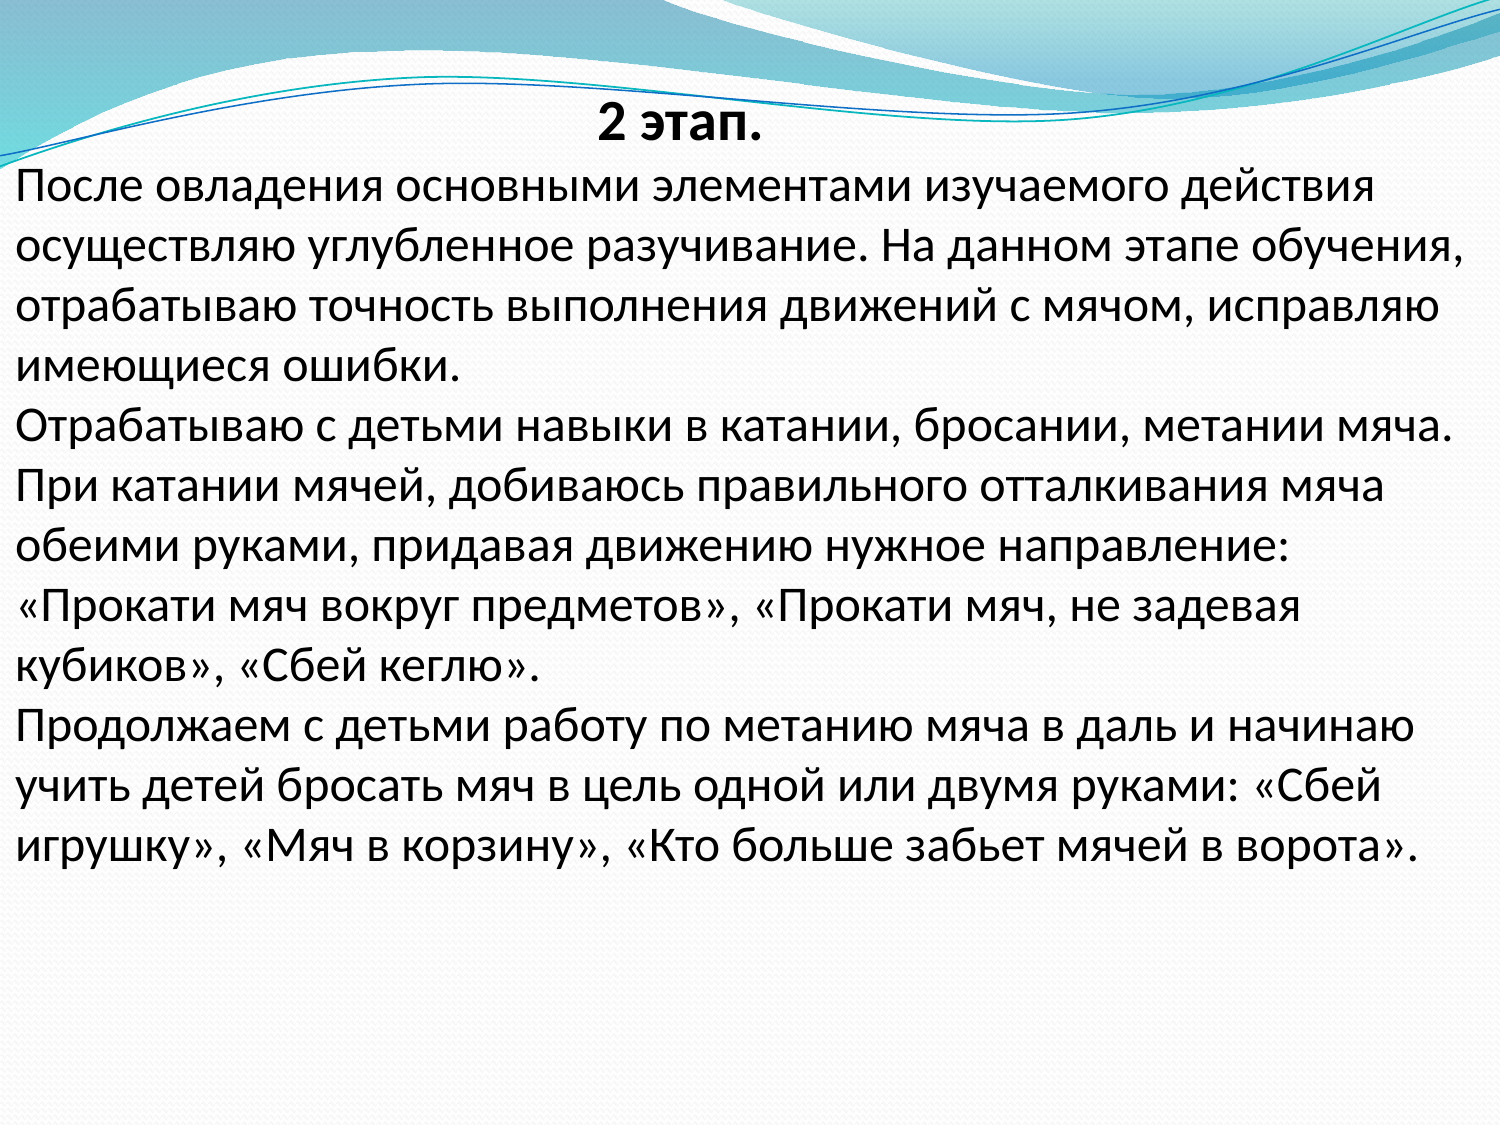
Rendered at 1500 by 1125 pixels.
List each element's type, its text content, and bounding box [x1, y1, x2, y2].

text_box 2 этап. После овладения основными элементами изучаемого действия осуществляю углубленное разучивание. На данном этапе обучения, отрабатываю точность выполнения движений с мячом, исправляю имеющиеся ошибки. Отрабатываю с детьми навыки в катании, бросании, метании мяча. При катании мячей, добиваюсь правильного отталкивания мяча обеими руками, придавая движению нужное направление: «Прокати мяч вокруг предметов», «Прокати мяч, не задевая кубиков», «Сбей кеглю». Продолжаем с детьми работу по метанию мяча в даль и начинаю учить детей бросать мяч в цель одной или двумя руками: «Сбей игрушку», «Мяч в корзину», «Кто больше забьет мячей в ворота». [0, 74, 1500, 880]
